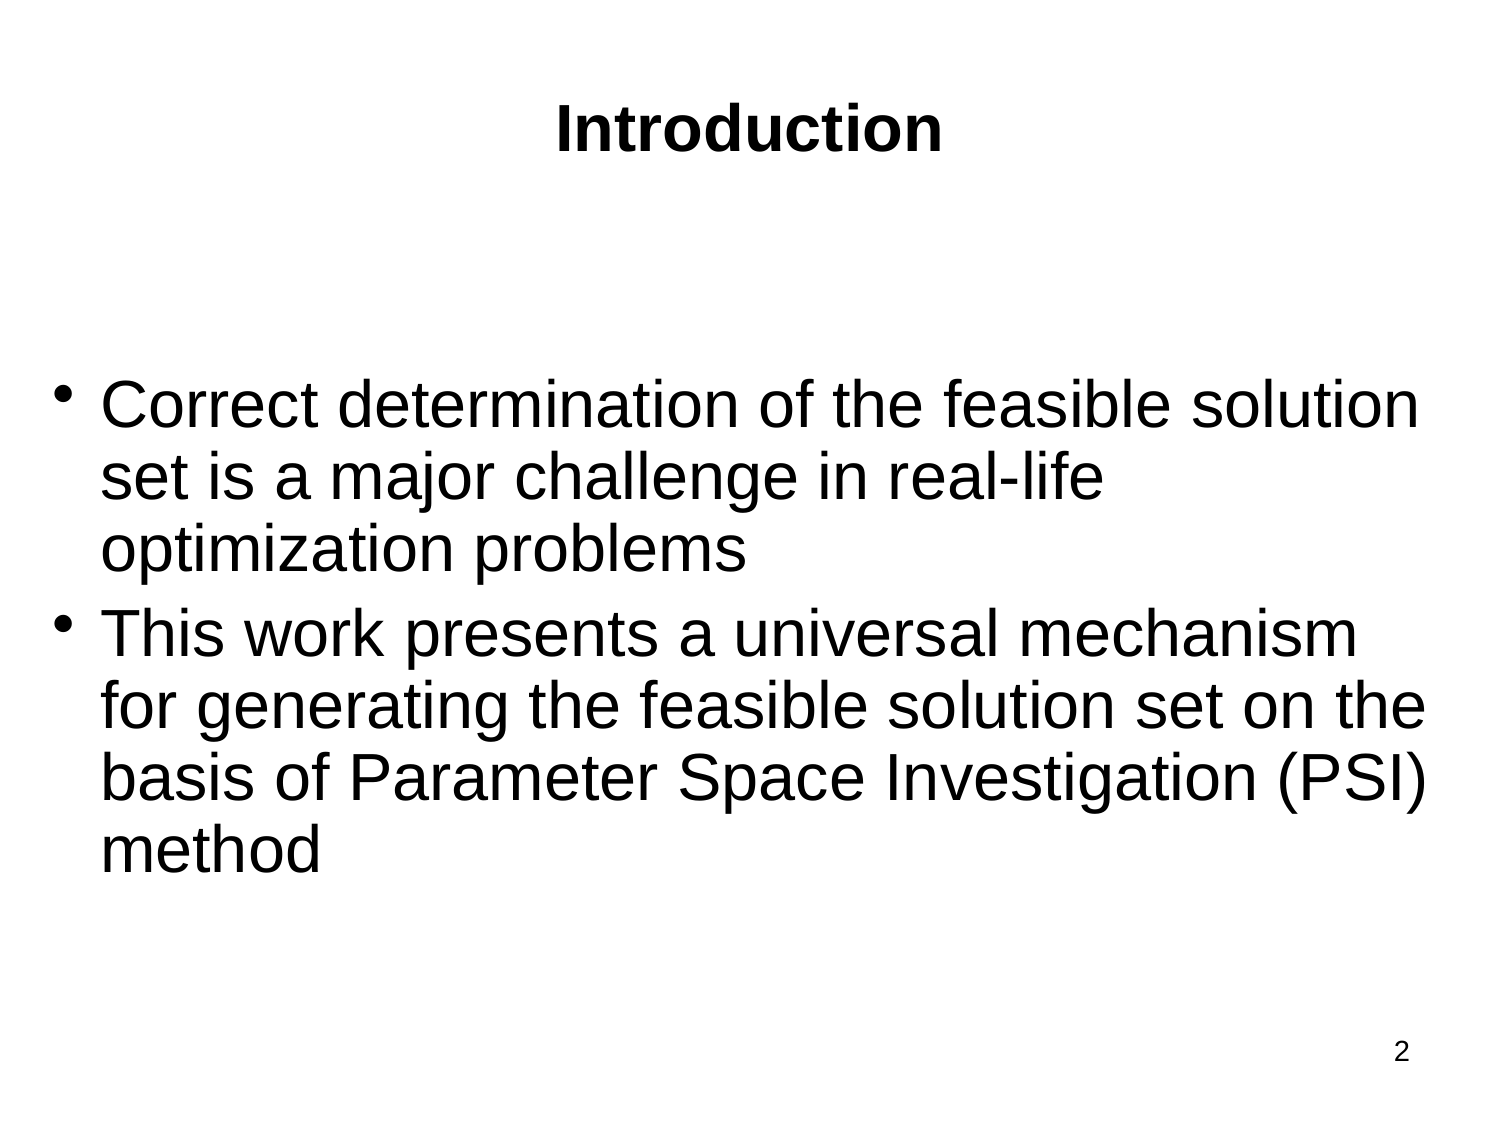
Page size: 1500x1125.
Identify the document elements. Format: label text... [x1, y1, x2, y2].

title Introduction [0, 49, 1500, 201]
list Correct determination of the feasible solution set is a major challenge in real-life optimization problems This work presents a universal mechanism for generating the feasible solution set on the basis of Parameter Space Investigation (PSI) method [37, 362, 1451, 913]
slide_number 2 [1074, 1024, 1426, 1103]
